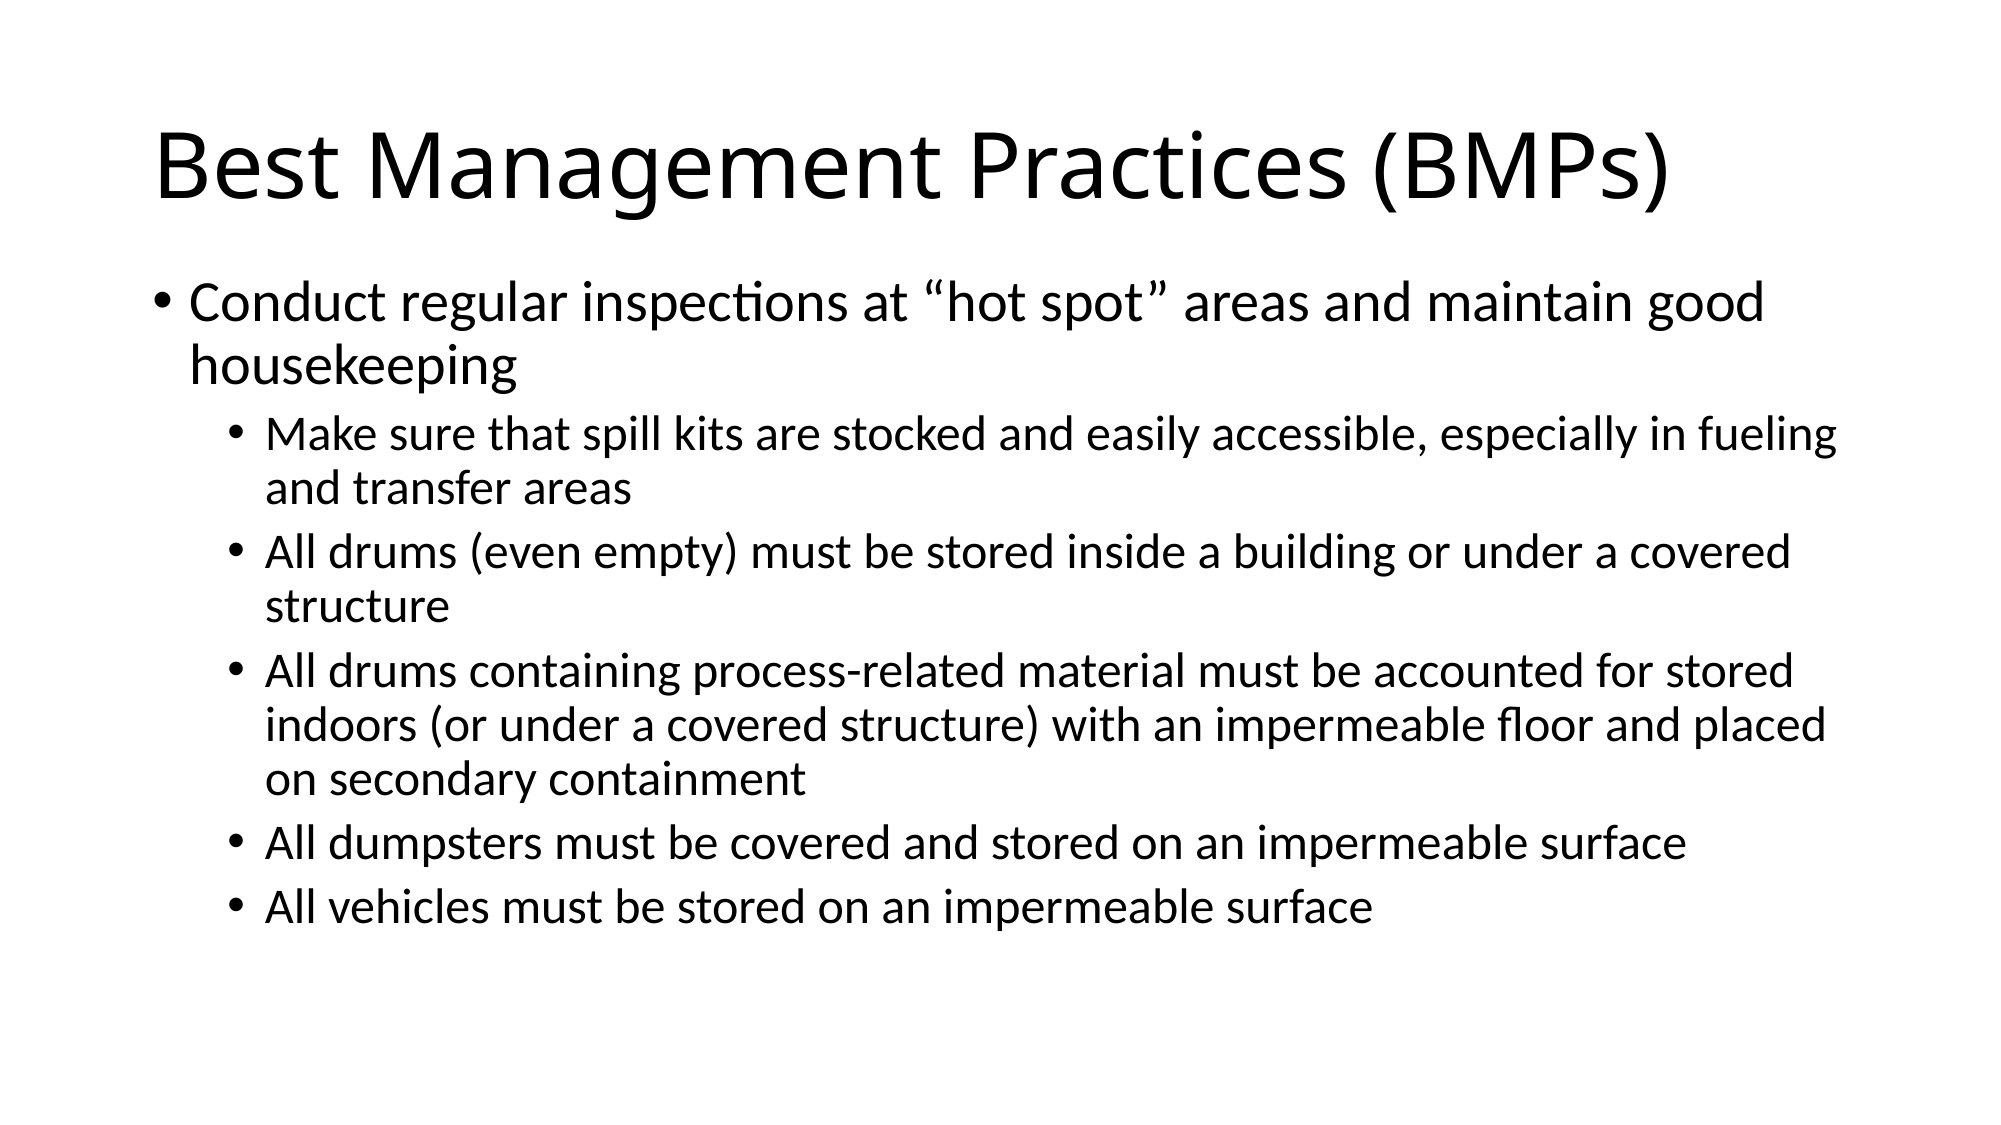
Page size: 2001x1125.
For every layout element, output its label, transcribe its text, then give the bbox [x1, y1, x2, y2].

title Best Management Practices (BMPs) [137, 59, 1863, 263]
list Conduct regular inspections at “hot spot” areas and maintain good housekeeping Make sure that spill kits are stocked and easily accessible, especially in fueling and transfer areas All drums (even empty) must be stored inside a building or under a covered structure All drums containing process-related material must be accounted for stored indoors (or under a covered structure) with an impermeable floor and placed on secondary containment All dumpsters must be covered and stored on an impermeable surface All vehicles must be stored on an impermeable surface [137, 263, 1863, 978]
